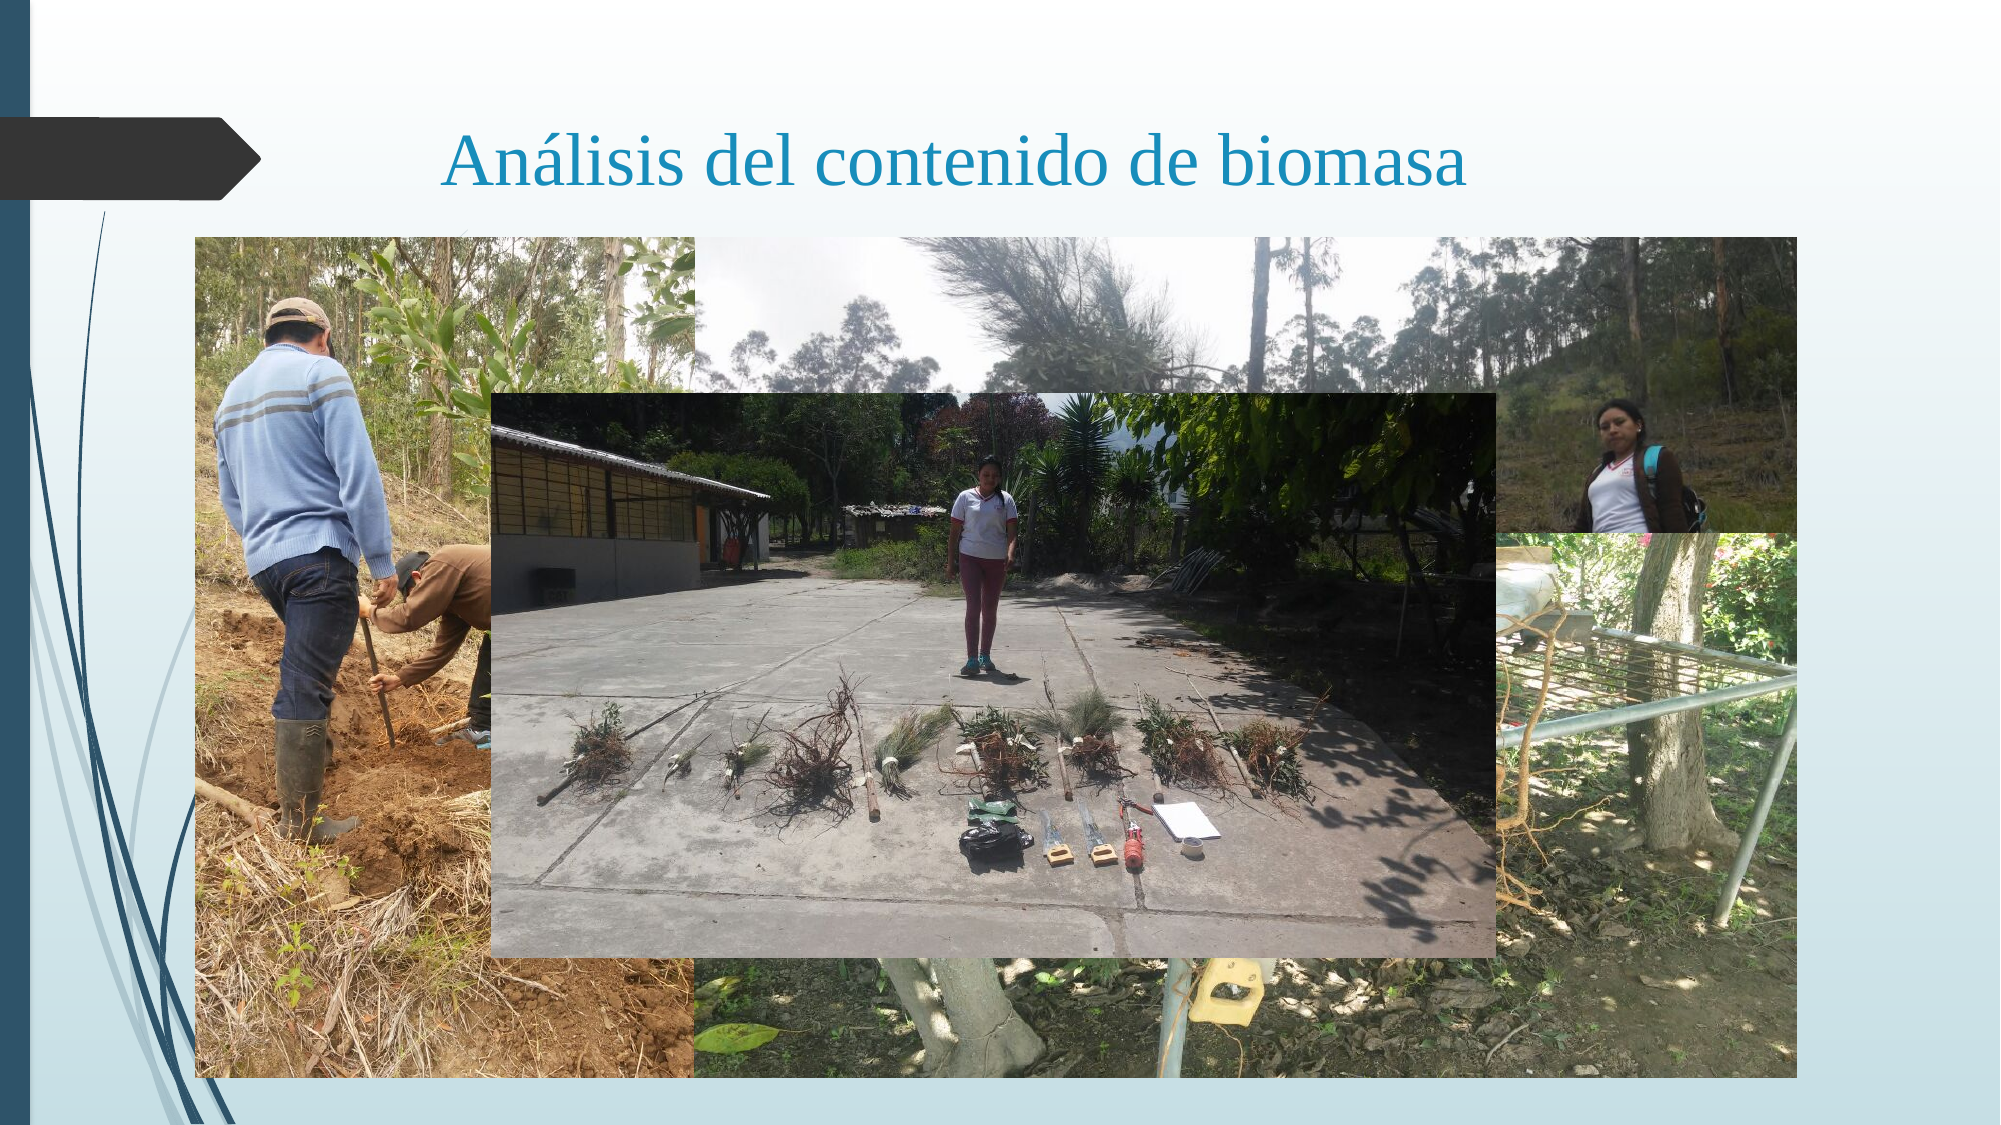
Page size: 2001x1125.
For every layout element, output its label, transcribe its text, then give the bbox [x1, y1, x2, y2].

title Análisis del contenido de biomasa [425, 102, 1548, 236]
picture [195, 237, 1797, 1079]
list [696, 237, 1797, 533]
